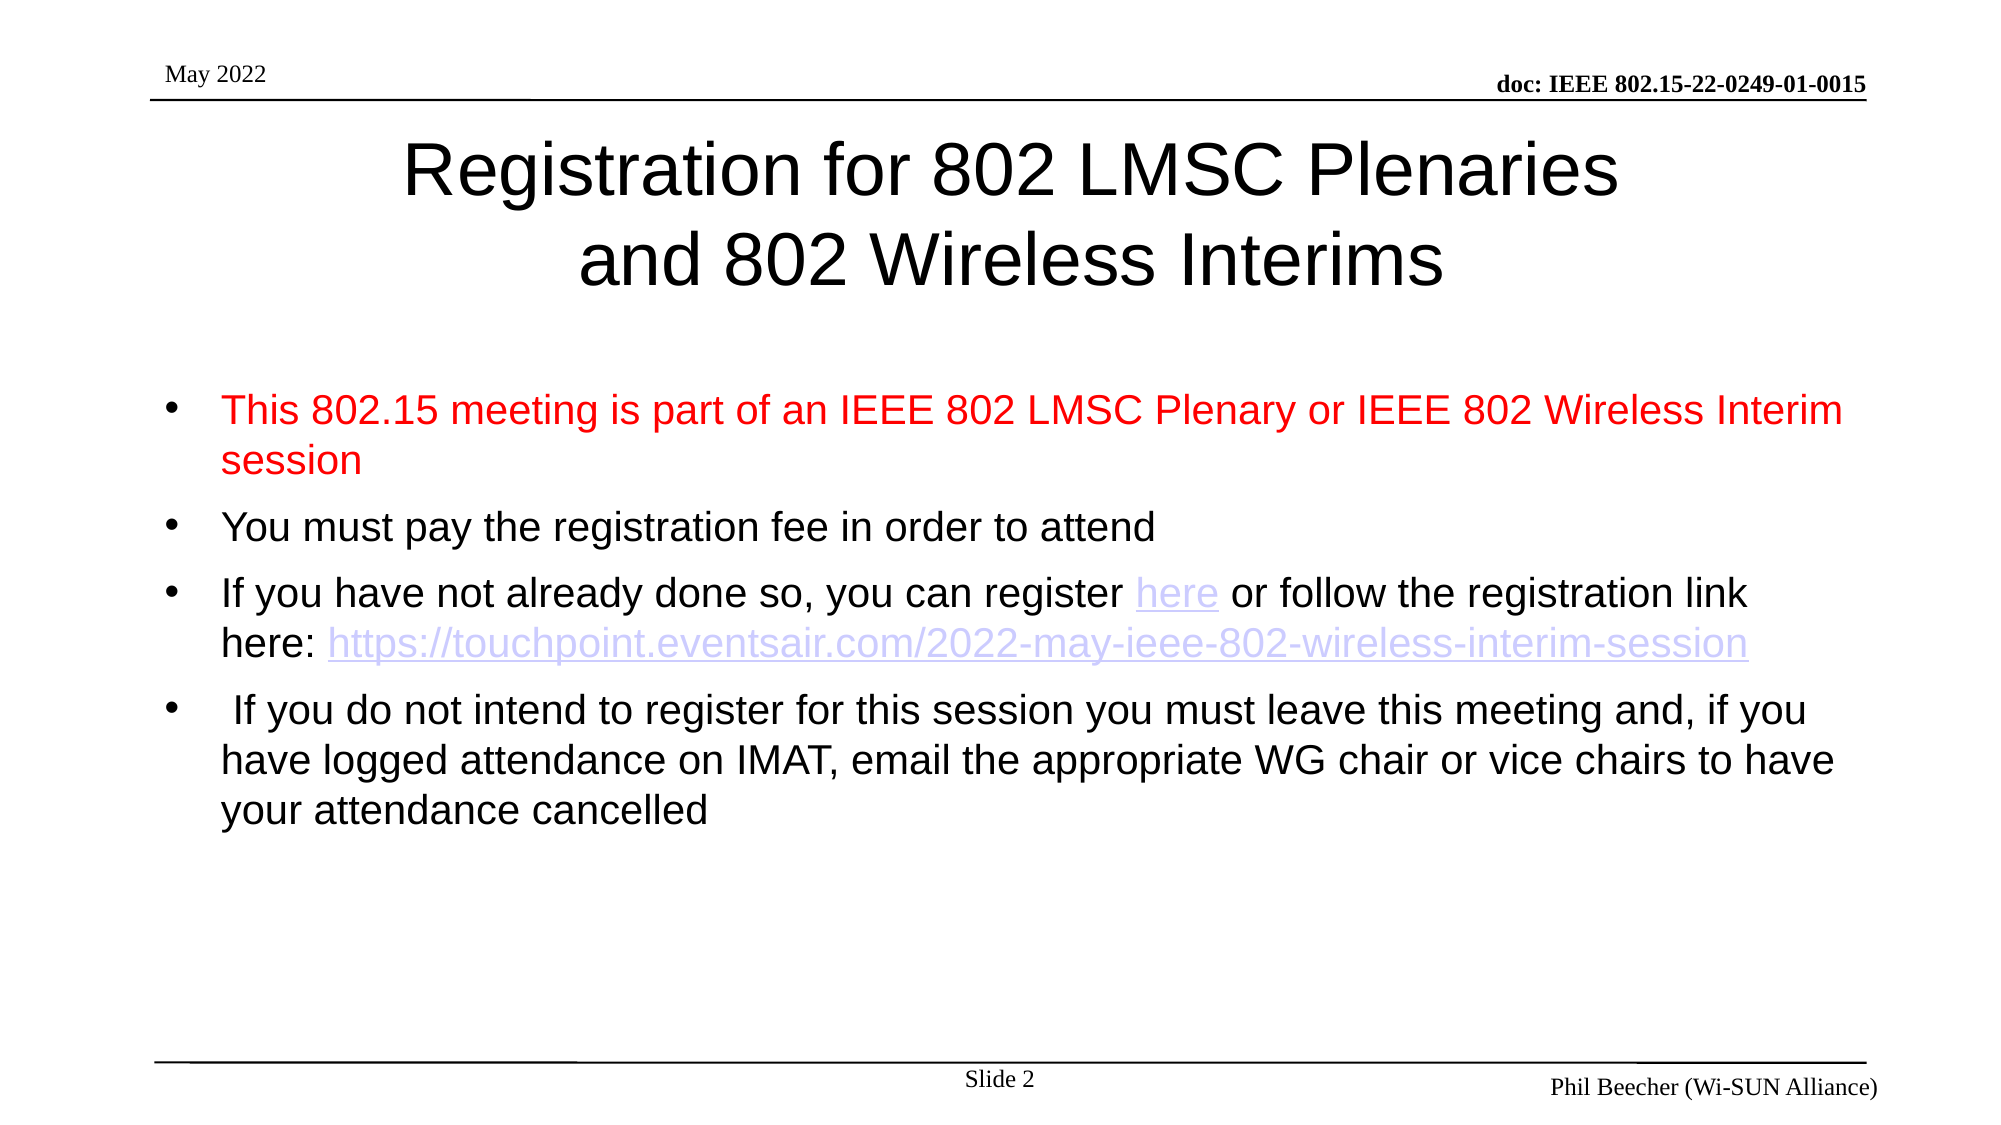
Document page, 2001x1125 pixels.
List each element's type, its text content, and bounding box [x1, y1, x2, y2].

slide_number Slide 2 [942, 1062, 1058, 1122]
title Registration for 802 LMSC Plenaries and 802 Wireless Interims [375, 112, 1649, 327]
list This 802.15 meeting is part of an IEEE 802 LMSC Plenary or IEEE 802 Wireless Interim session You must pay the registration fee in order to attend If you have not already done so, you can register here or follow the registration link here: https://touchpoint.eventsair.com/2022-may-ieee-802-wireless-interim-session If you do not intend to register for this session you must leave this meeting and, if you have logged attendance on IMAT, email the appropriate WG chair or vice chairs to have your attendance cancelled [149, 375, 1863, 1063]
